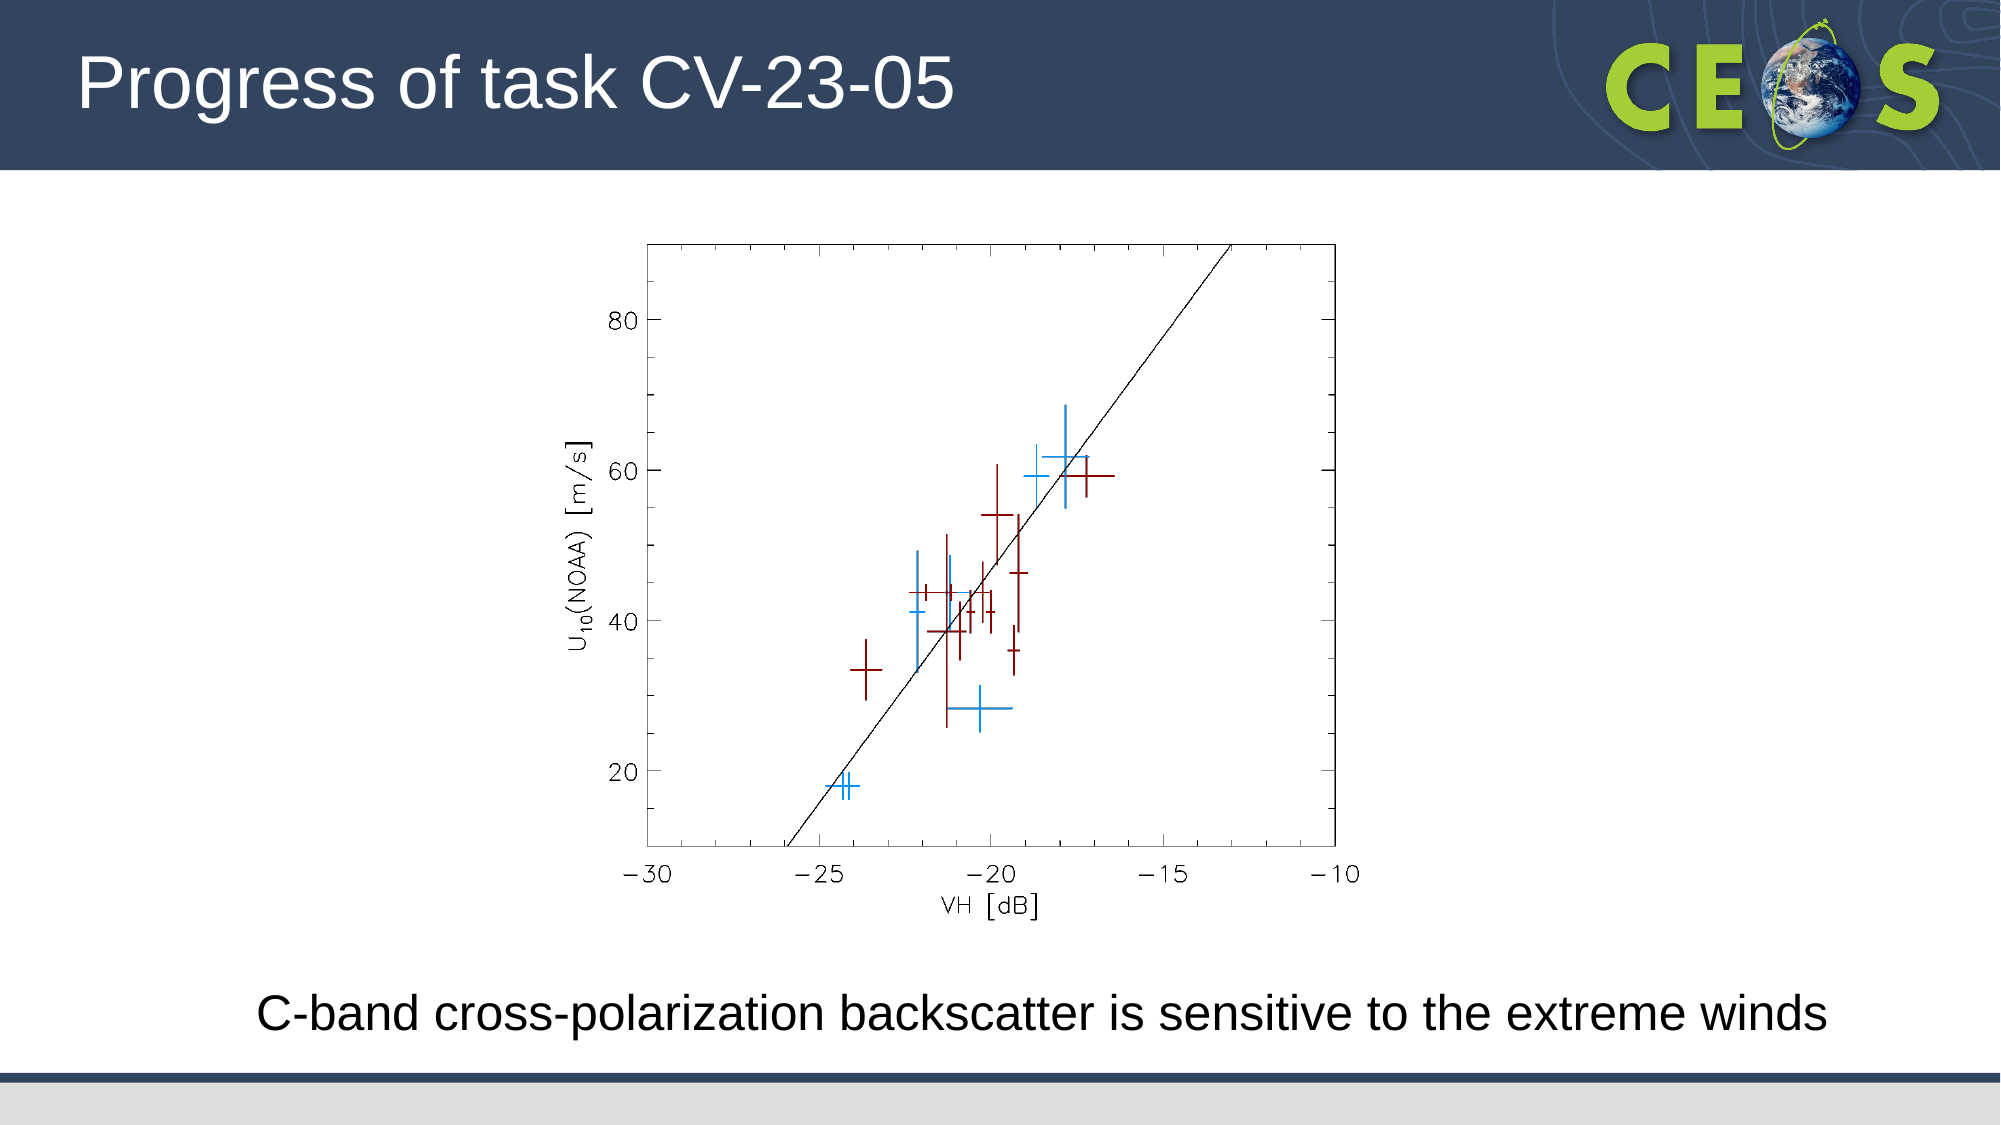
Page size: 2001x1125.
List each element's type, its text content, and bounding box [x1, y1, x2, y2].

text_box Progress of task CV-23-05 [62, 26, 1379, 114]
text_box C-band cross-polarization backscatter is sensitive to the extreme winds [241, 973, 1844, 1048]
picture [1606, 18, 1939, 150]
picture [537, 202, 1361, 923]
